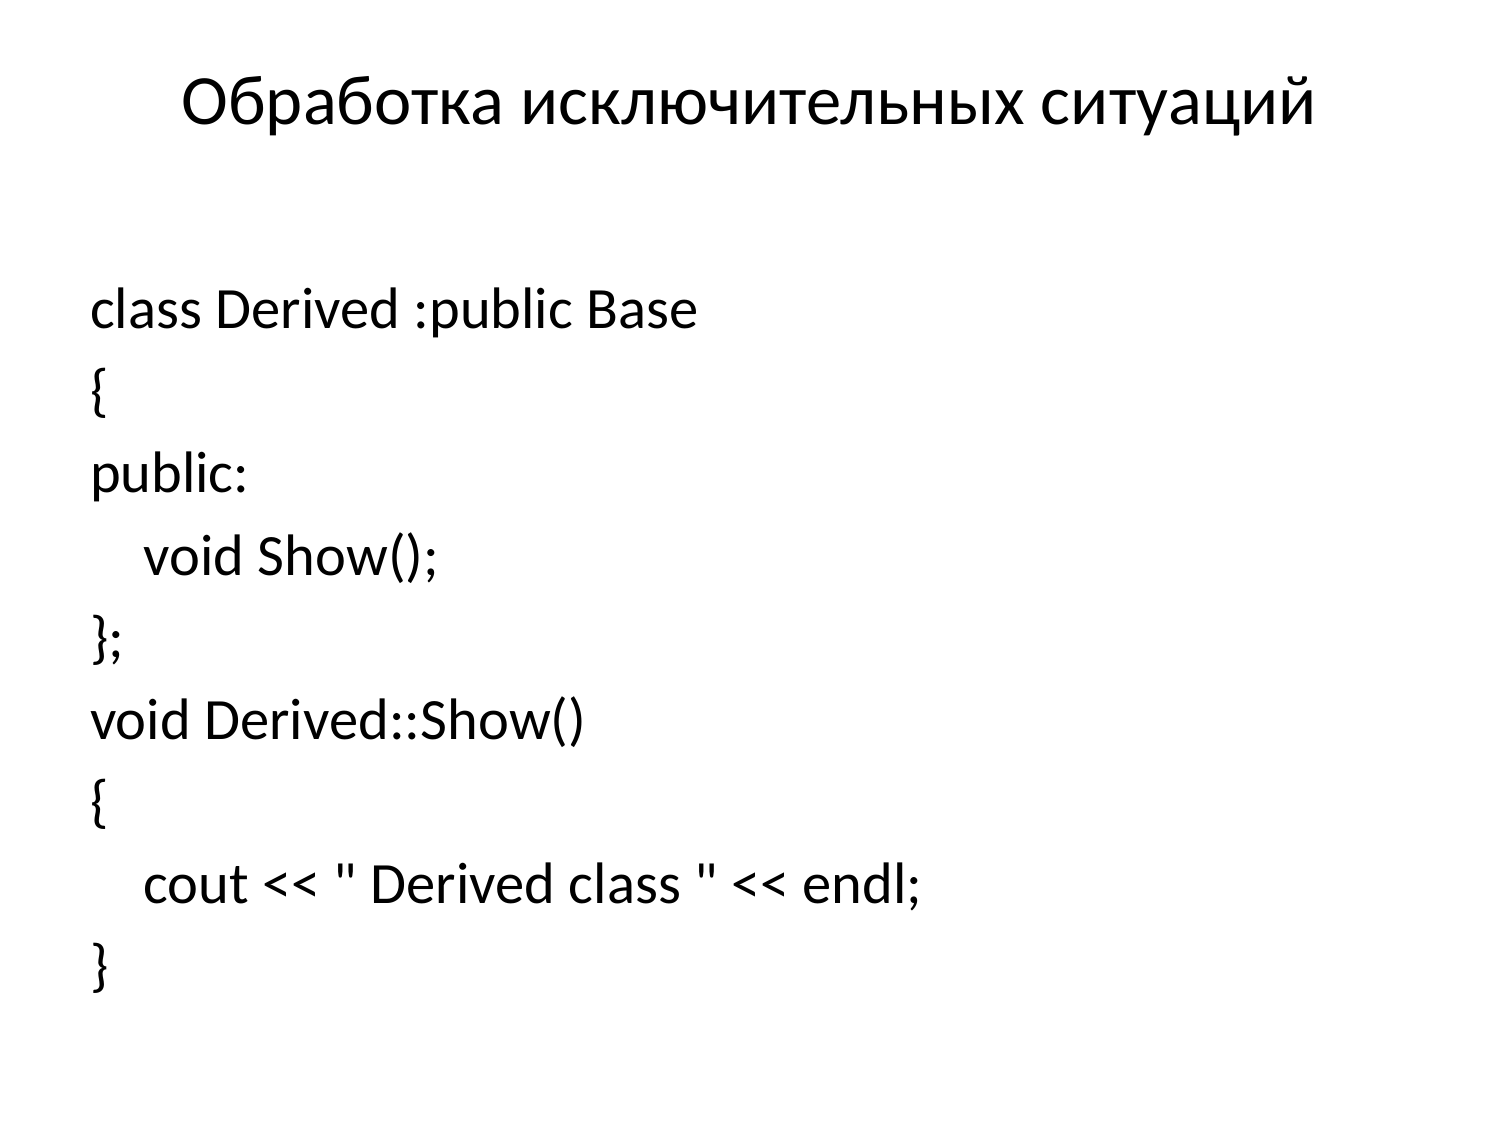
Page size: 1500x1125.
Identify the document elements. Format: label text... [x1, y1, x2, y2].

title Обработка исключительных ситуаций [75, 45, 1425, 233]
list class Derived :public Base { public: void Show(); }; void Derived::Show() { cout << " Derived class " << endl; } [75, 262, 1425, 1005]
